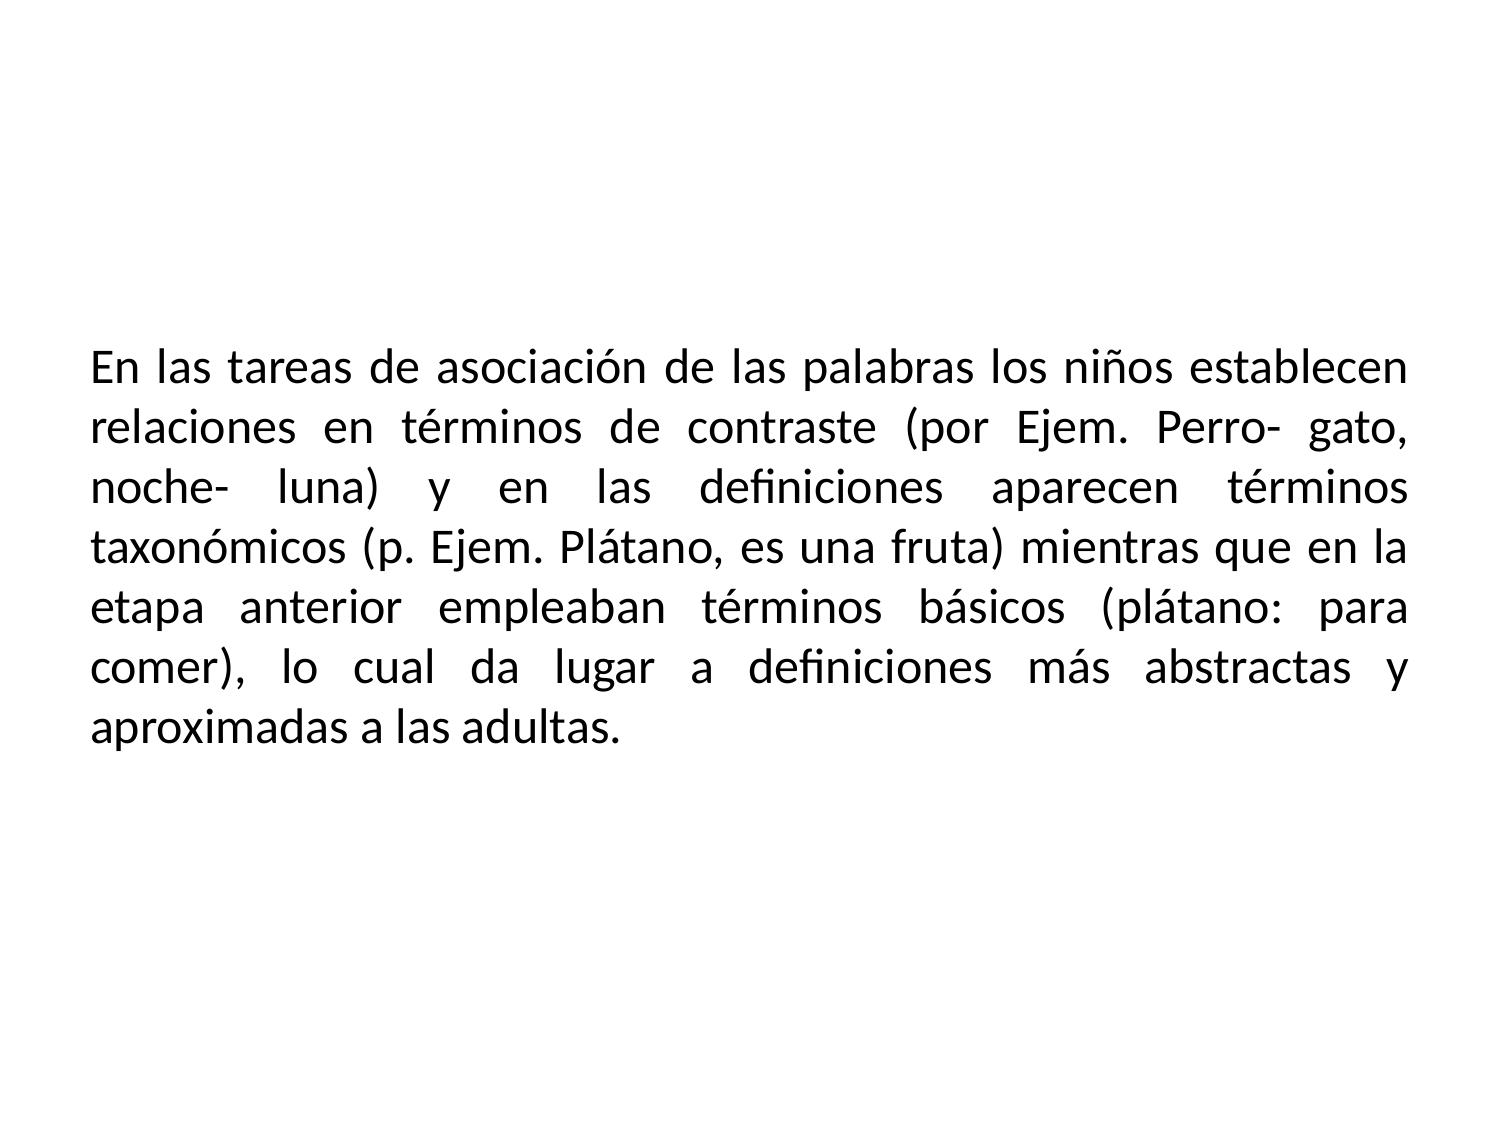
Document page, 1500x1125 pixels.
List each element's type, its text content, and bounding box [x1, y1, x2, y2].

list En las tareas de asociación de las palabras los niños establecen relaciones en términos de contraste (por Ejem. Perro- gato, noche- luna) y en las definiciones aparecen términos taxonómicos (p. Ejem. Plátano, es una fruta) mientras que en la etapa anterior empleaban términos básicos (plátano: para comer), lo cual da lugar a definiciones más abstractas y aproximadas a las adultas. [75, 326, 1425, 1069]
